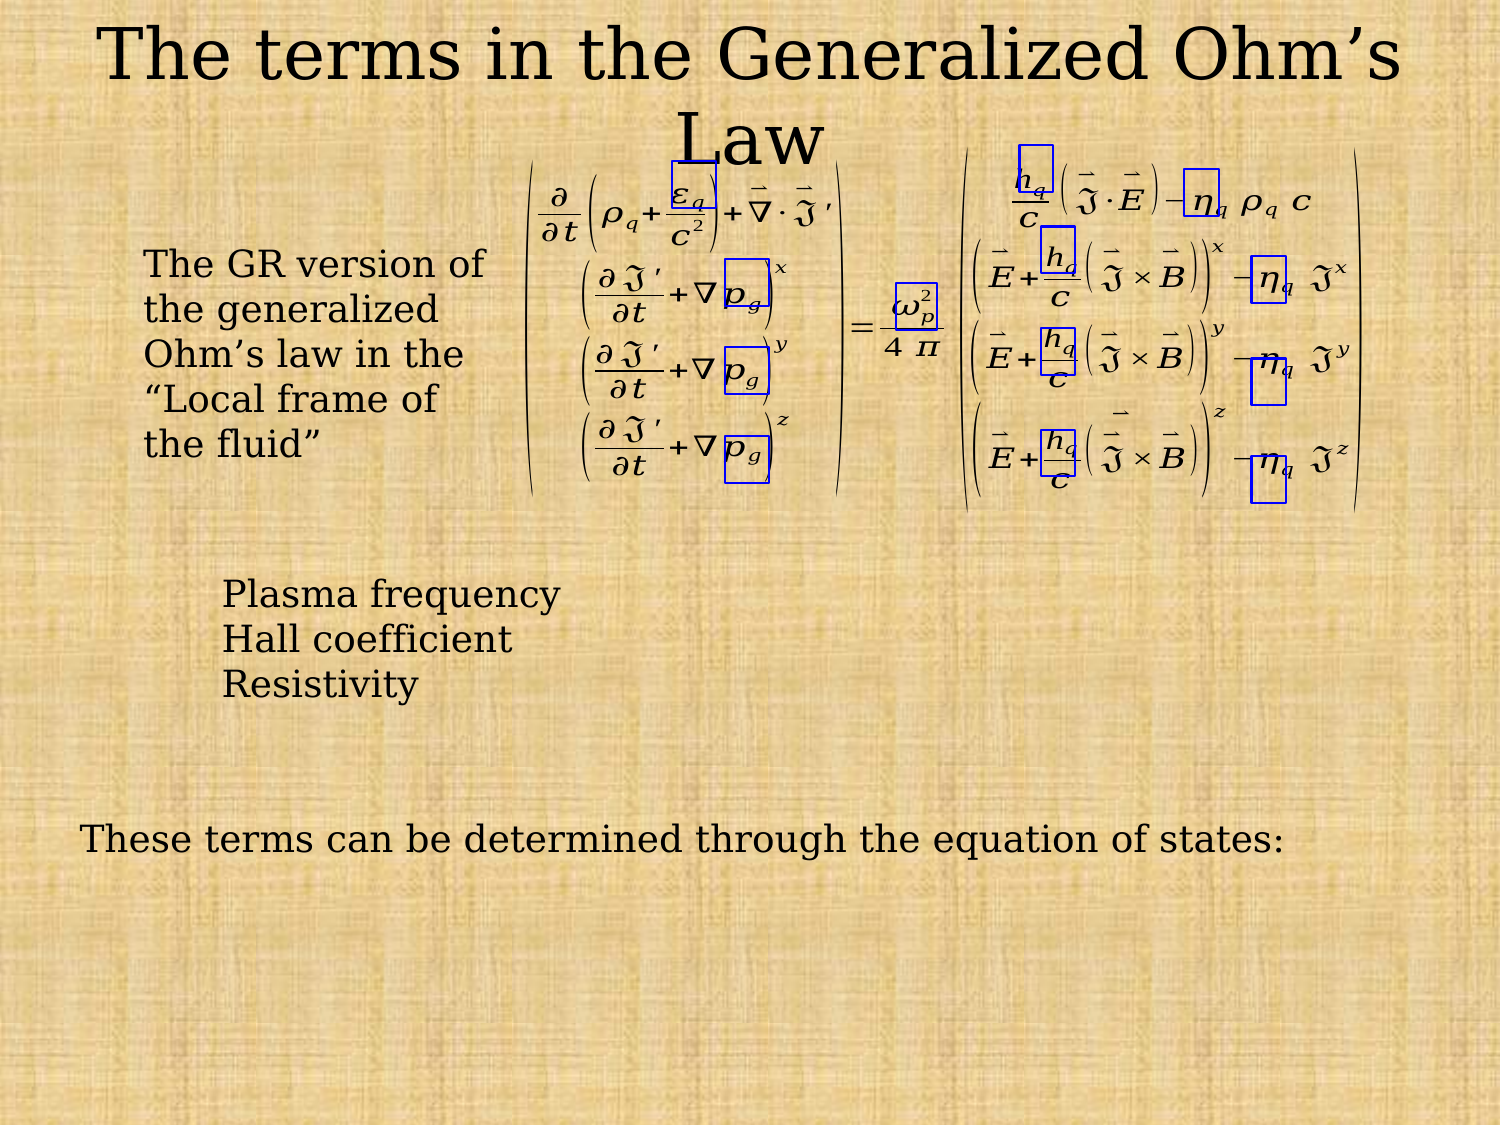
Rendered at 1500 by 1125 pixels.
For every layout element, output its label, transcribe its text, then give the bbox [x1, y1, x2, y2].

text_box The GR version of the generalized Ohm’s law in the “Local frame of the fluid” [128, 232, 502, 473]
text_box [894, 281, 939, 332]
text_box [1039, 428, 1077, 479]
title The terms in the Generalized Ohm’s Law [75, 0, 1425, 188]
text_box [723, 434, 771, 485]
text_box [1017, 143, 1055, 194]
picture [0, 0, 1500, 1125]
text_box [1249, 356, 1288, 407]
text_box [1039, 326, 1077, 377]
text_box [1249, 254, 1288, 305]
text_box [1249, 454, 1288, 505]
text_box [1182, 167, 1221, 218]
text_box [723, 257, 771, 308]
text_box [723, 345, 771, 396]
text_box [670, 159, 718, 210]
text_box [1039, 224, 1077, 275]
